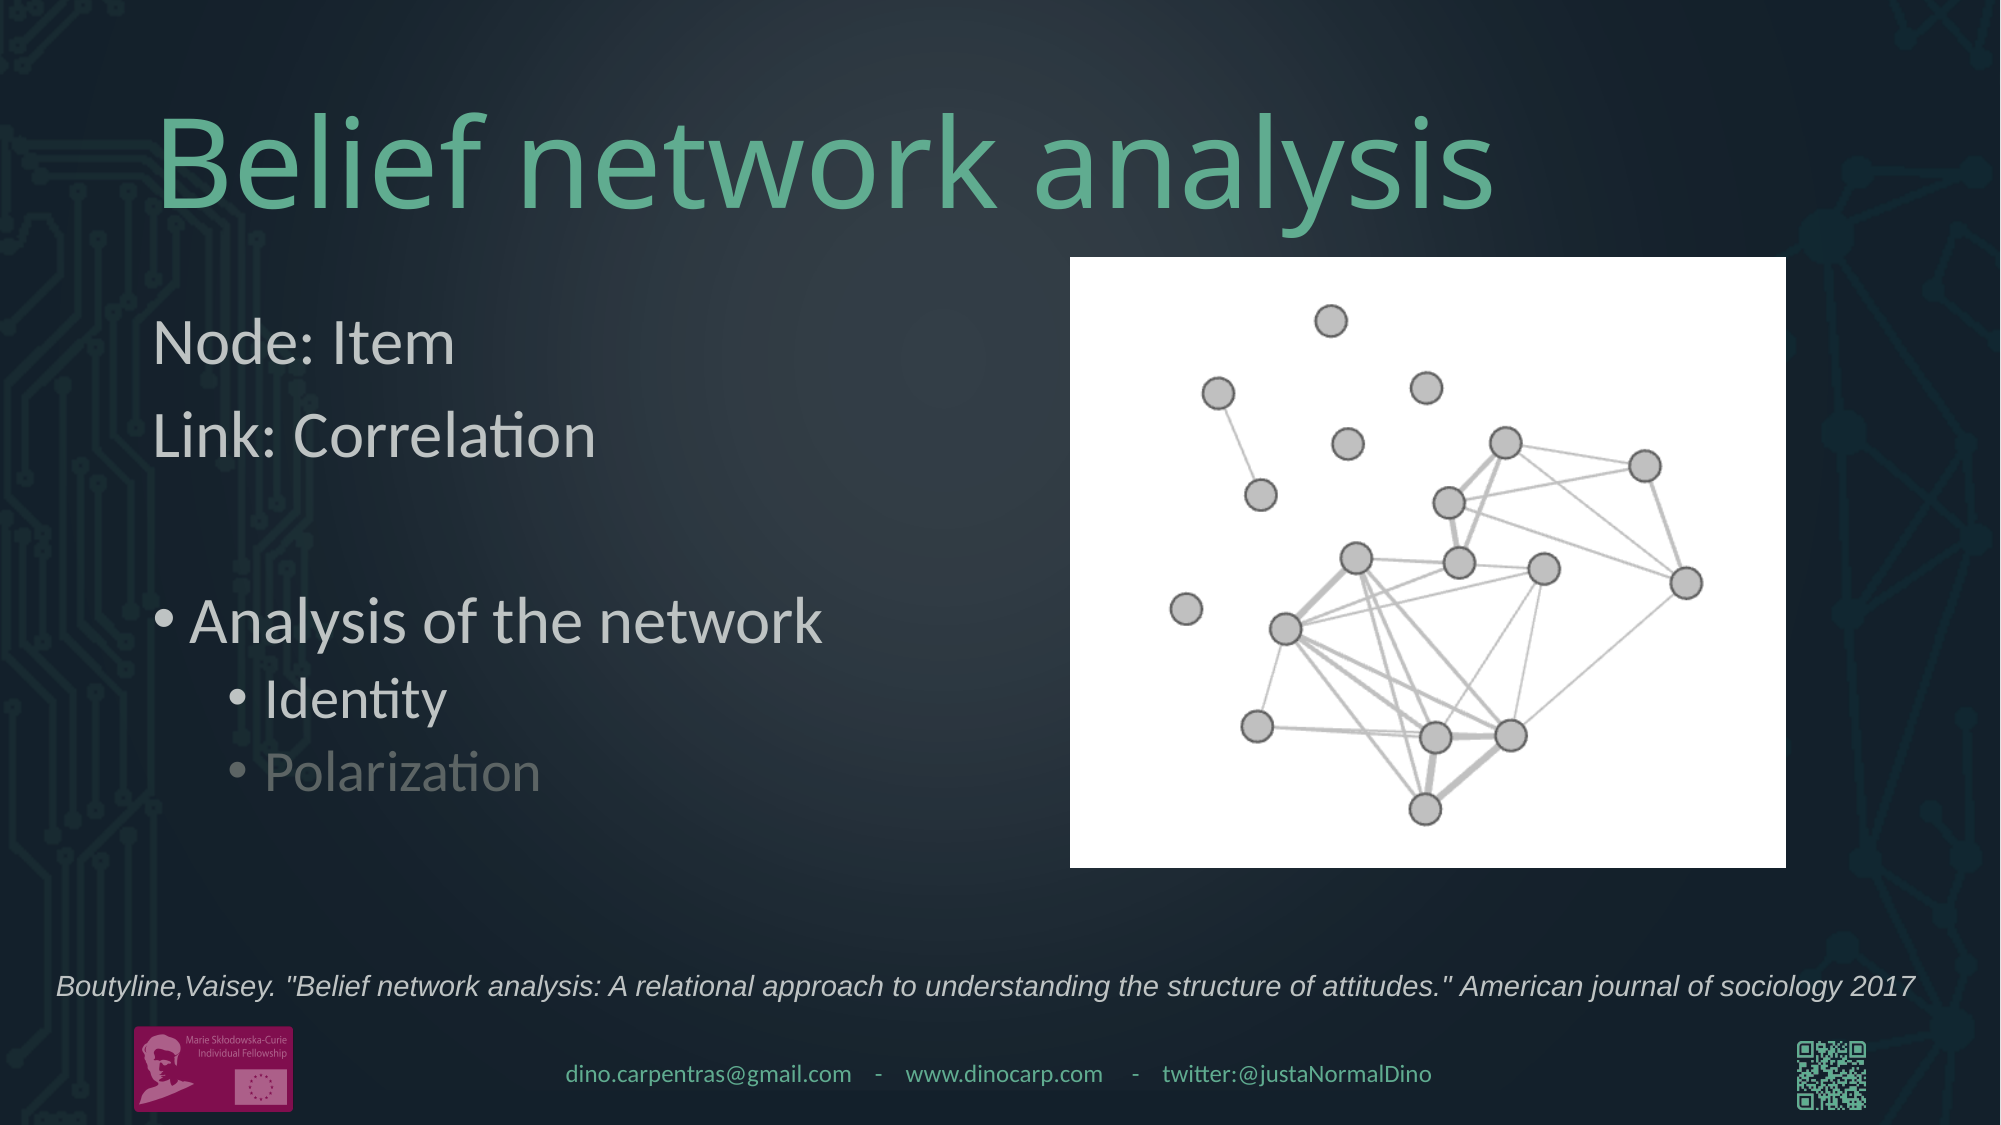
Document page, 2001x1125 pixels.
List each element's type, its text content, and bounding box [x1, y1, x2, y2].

list Node: Item Link: Correlation Analysis of the network Identity Polarization [137, 299, 1128, 960]
title Belief network analysis [137, 59, 1736, 278]
picture [0, 0, 2001, 1125]
text_box Boutyline,Vaisey. "Belief network analysis: A relational approach to understanding the structure of attitudes." American journal of sociology 2017 [41, 960, 1959, 1011]
